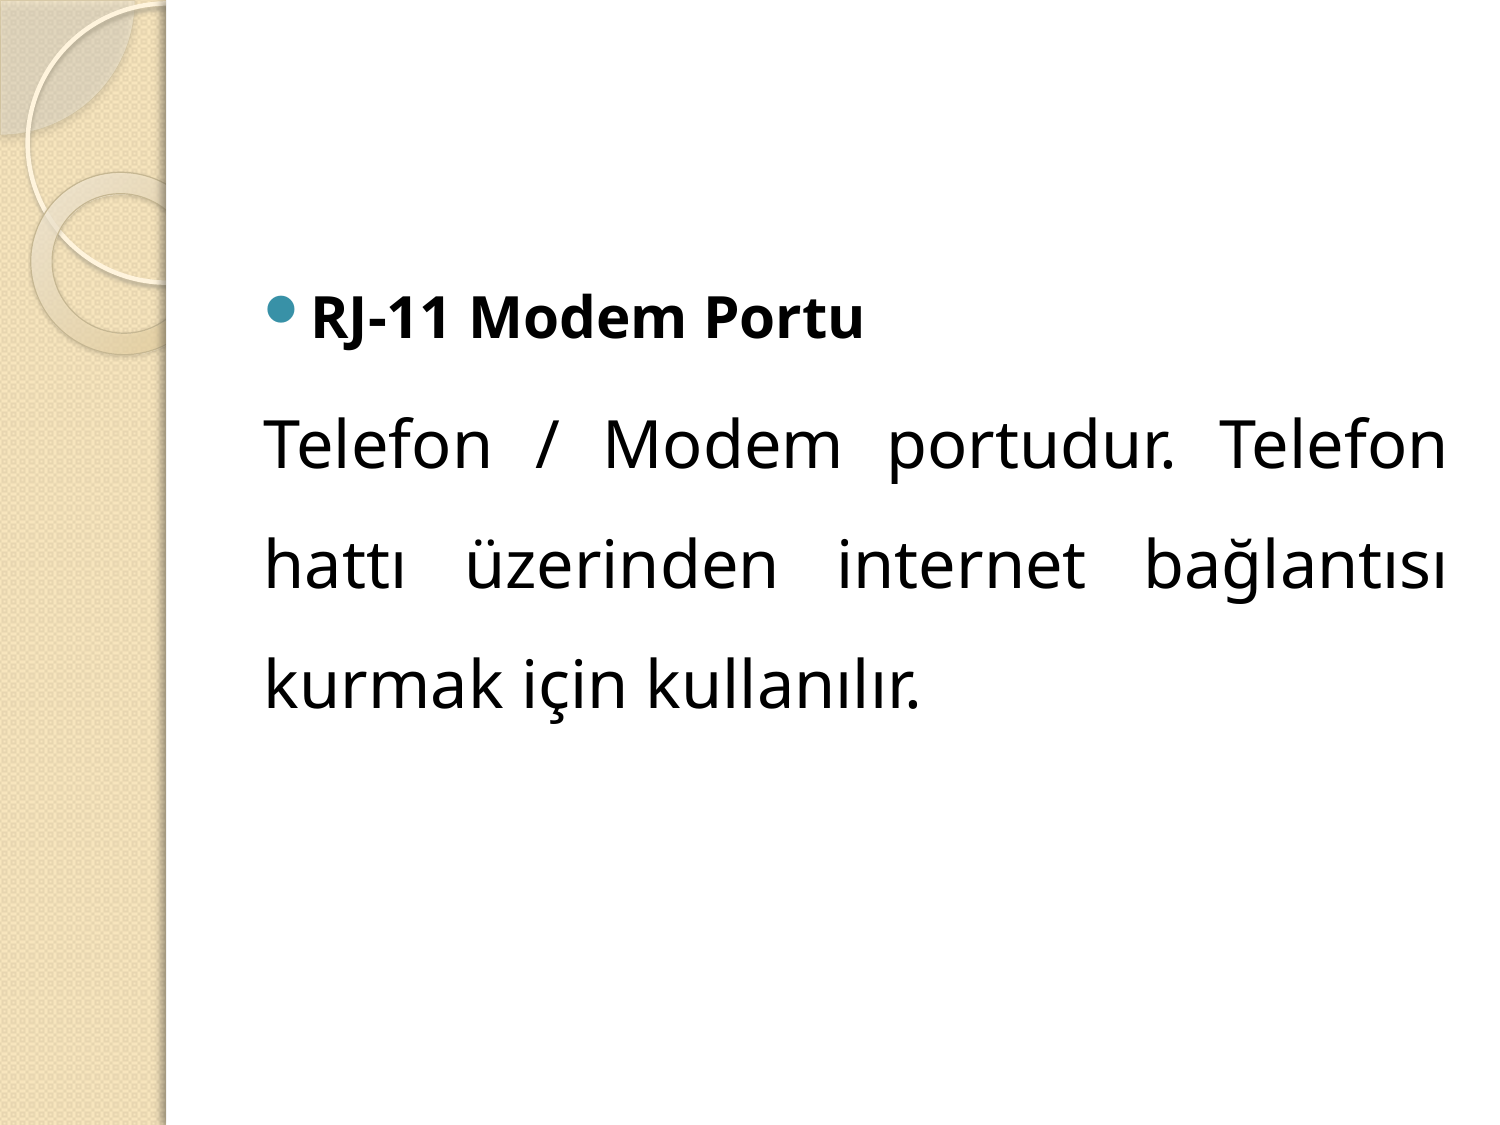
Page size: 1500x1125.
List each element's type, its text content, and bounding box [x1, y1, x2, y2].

list RJ-11 Modem Portu Telefon / Modem portudur. Telefon hattı üzerinden internet bağlantısı kurmak için kullanılır. [235, 237, 1466, 1025]
